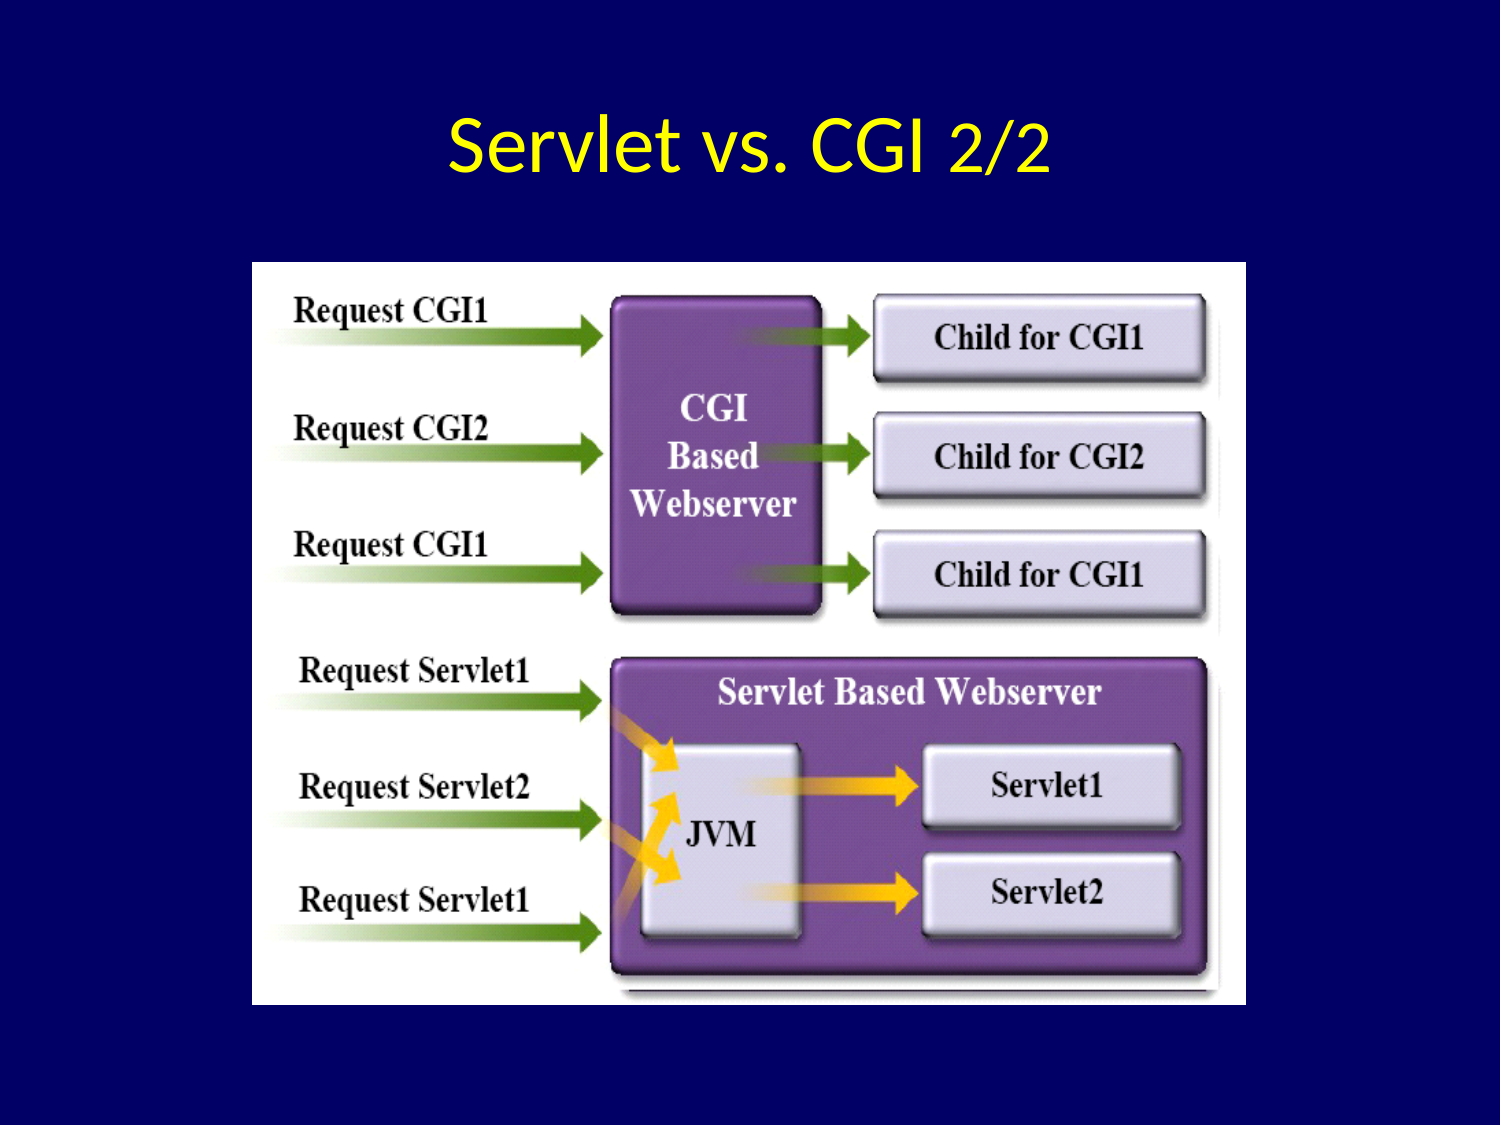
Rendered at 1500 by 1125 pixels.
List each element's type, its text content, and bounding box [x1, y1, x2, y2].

title Servlet vs. CGI 2/2 [75, 45, 1425, 233]
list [251, 262, 1249, 1006]
